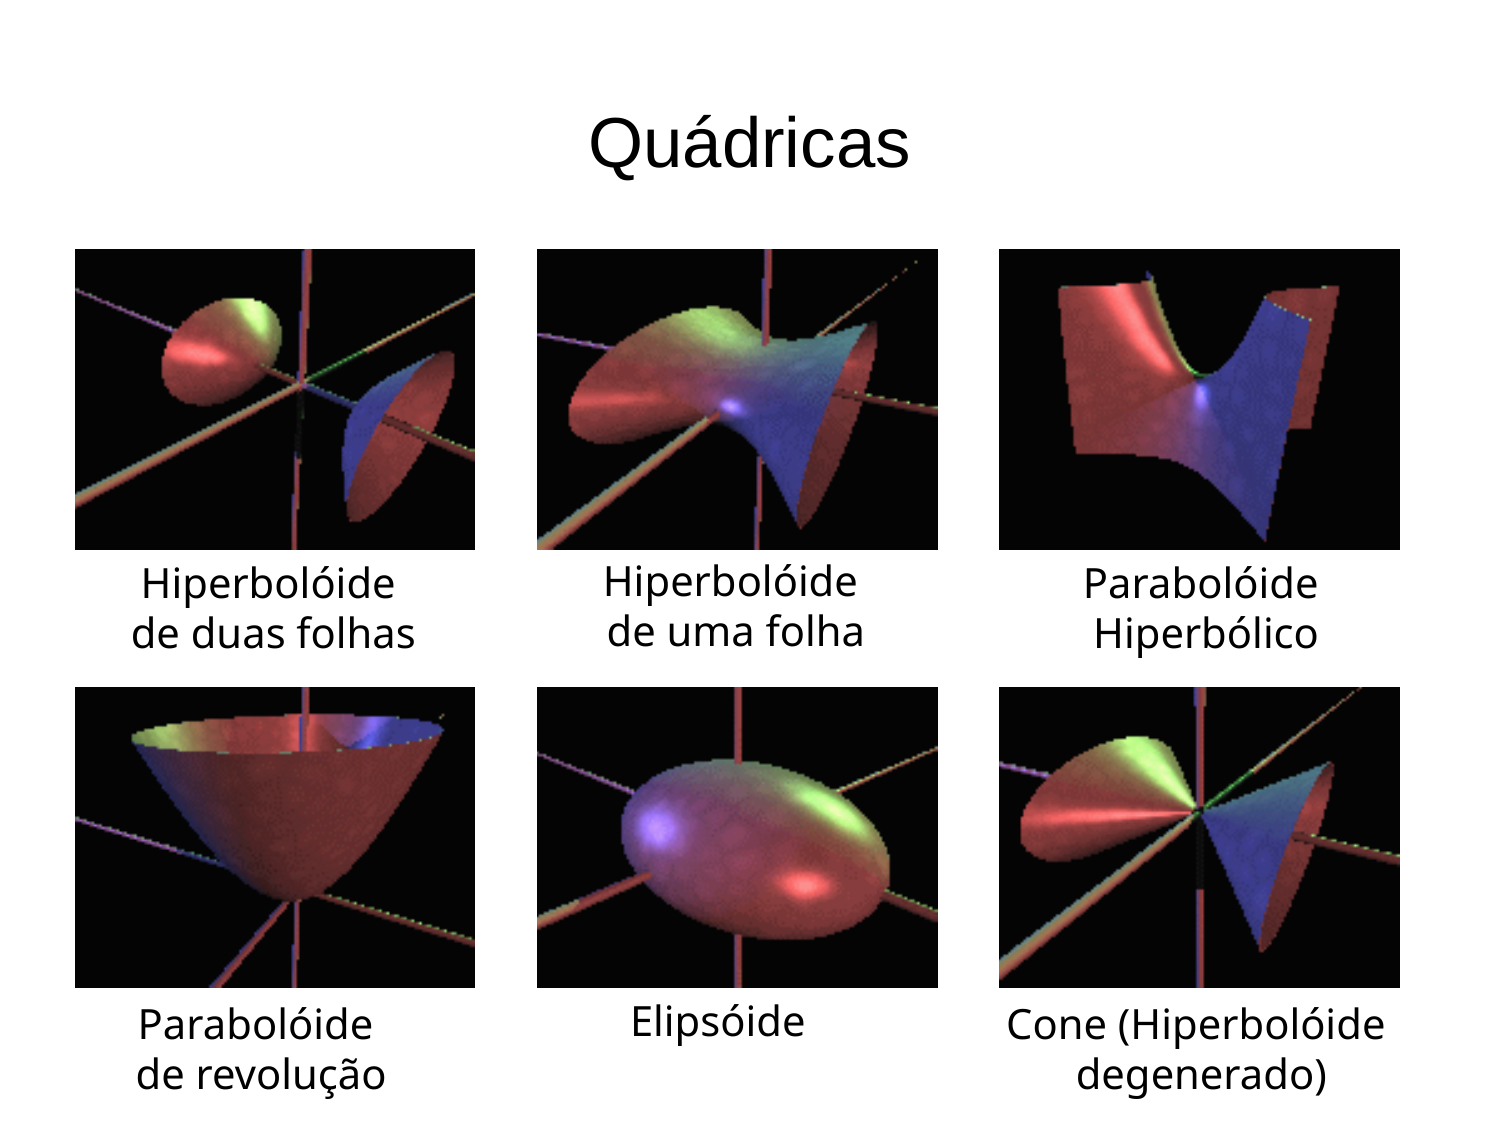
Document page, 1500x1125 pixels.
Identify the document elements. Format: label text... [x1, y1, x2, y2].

text_box Hiperbolóide de uma folha [588, 550, 884, 663]
text_box Hiperbolóide de duas folhas [116, 550, 431, 665]
text_box Cone (Hiperbolóide degenerado) [991, 990, 1401, 1105]
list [74, 687, 475, 988]
picture [537, 249, 938, 550]
text_box Parabolóide de revolução [120, 990, 402, 1105]
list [537, 687, 938, 988]
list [74, 249, 475, 550]
picture [999, 687, 1400, 988]
text_box Parabolóide Hiperbólico [1068, 550, 1345, 665]
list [999, 249, 1400, 550]
title Quádricas [75, 45, 1425, 233]
text_box Elipsóide [615, 988, 832, 1103]
